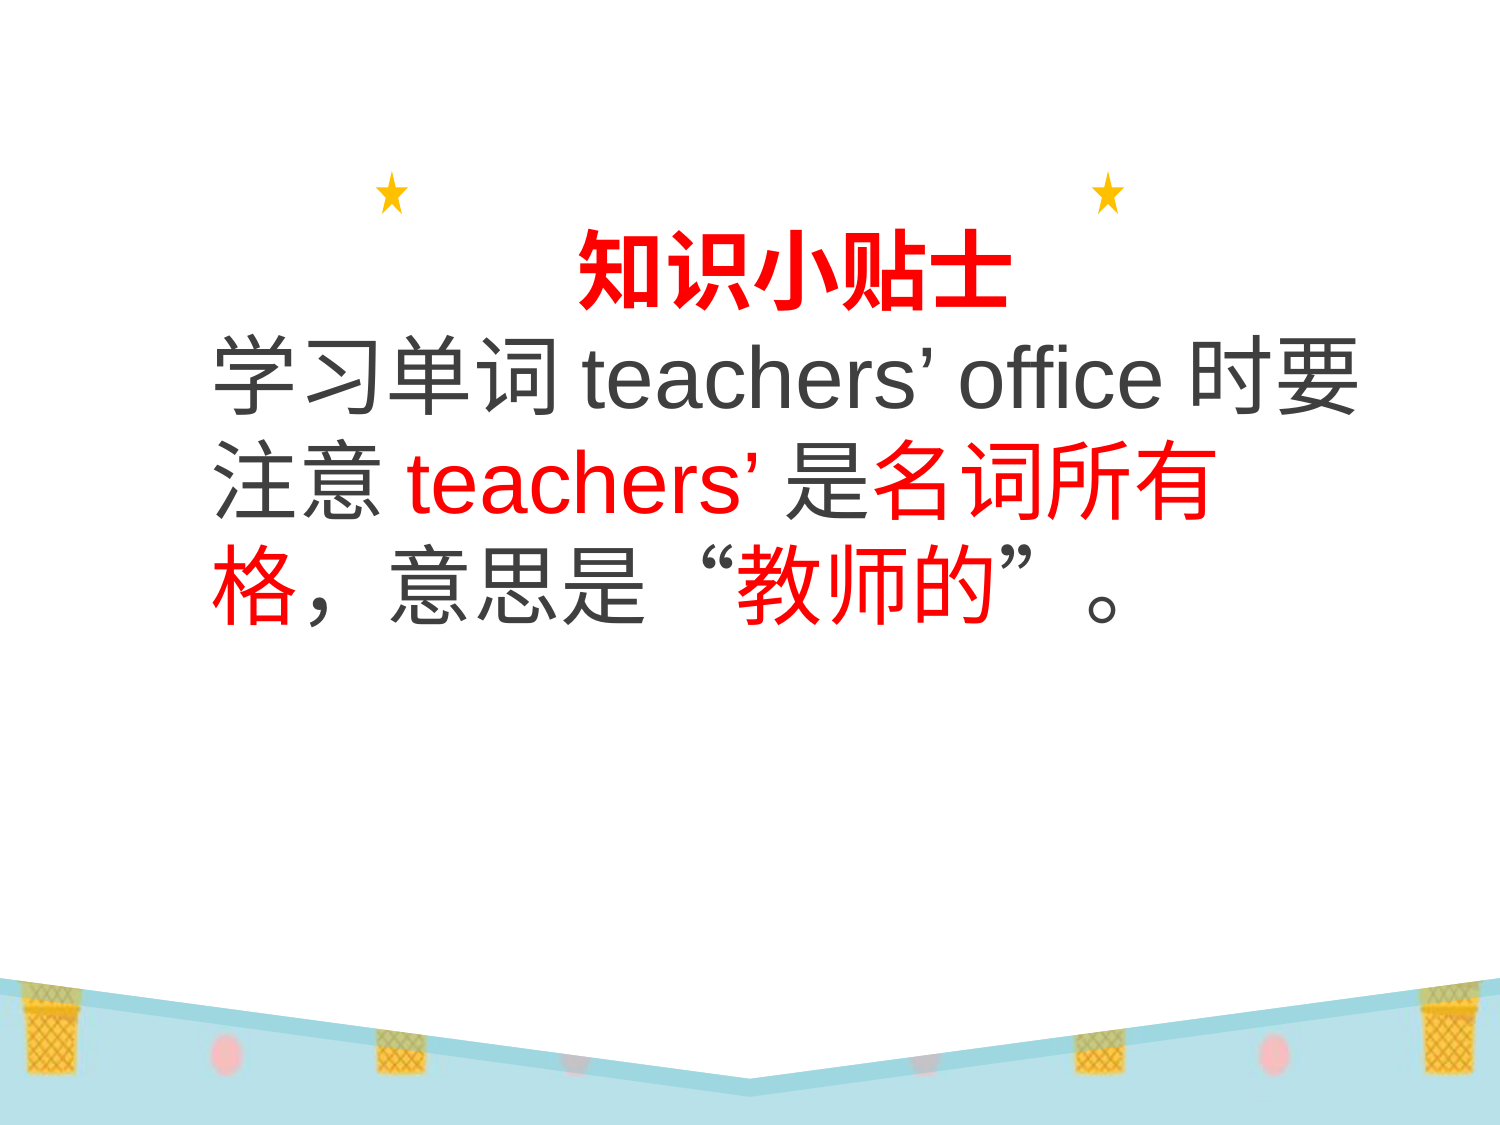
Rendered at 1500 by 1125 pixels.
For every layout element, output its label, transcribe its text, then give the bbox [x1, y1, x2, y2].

picture [0, 995, 1500, 1125]
text_box 知识小贴士 学习单词teachers’ office时要注意teachers’是名词所有格，意思是“教师的”。 [194, 208, 1398, 644]
